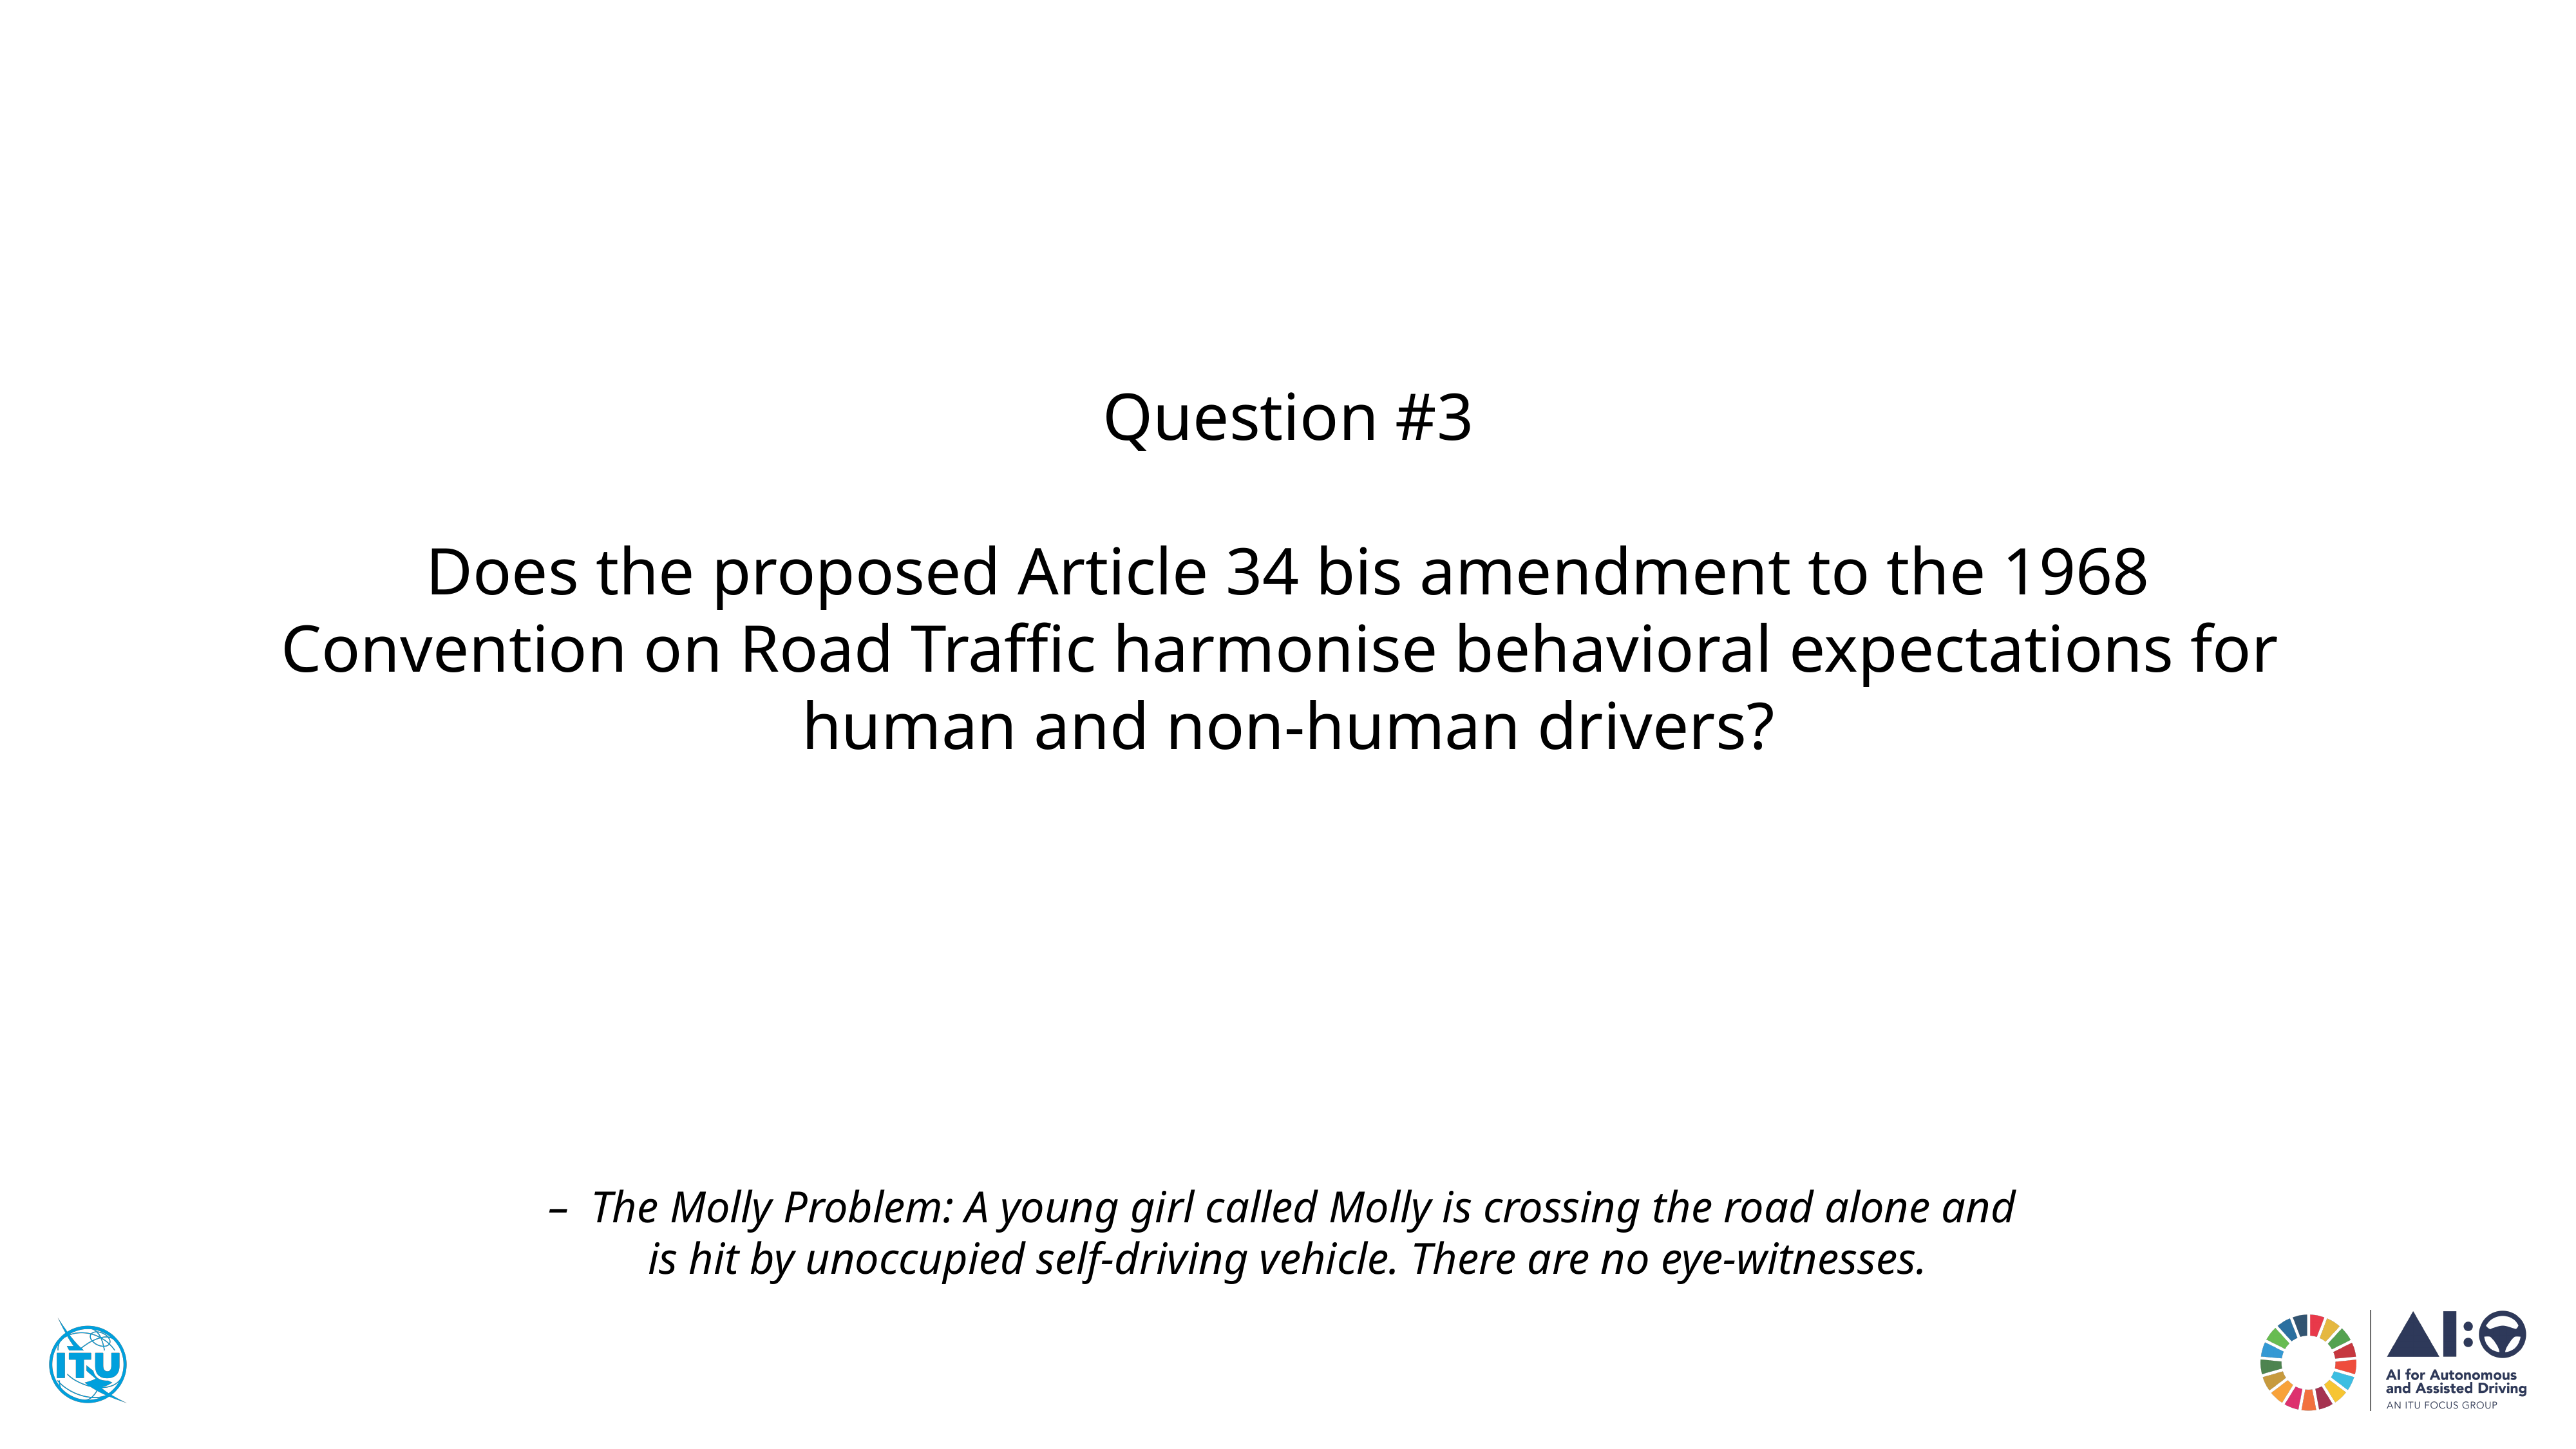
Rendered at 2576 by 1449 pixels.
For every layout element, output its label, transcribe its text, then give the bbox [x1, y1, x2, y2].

picture [37, 1309, 139, 1411]
list Question #3 Does the proposed Article 34 bis amendment to the 1968 Convention on Road Traffic harmonise behavioral expectations for human and non-human drivers? [252, 370, 2325, 769]
picture [2260, 1309, 2526, 1411]
text_box – The Molly Problem: A young girl called Molly is crossing the road alone and is hit by unoccupied self-driving vehicle. There are no eye-witnesses. [252, 1174, 2325, 1289]
